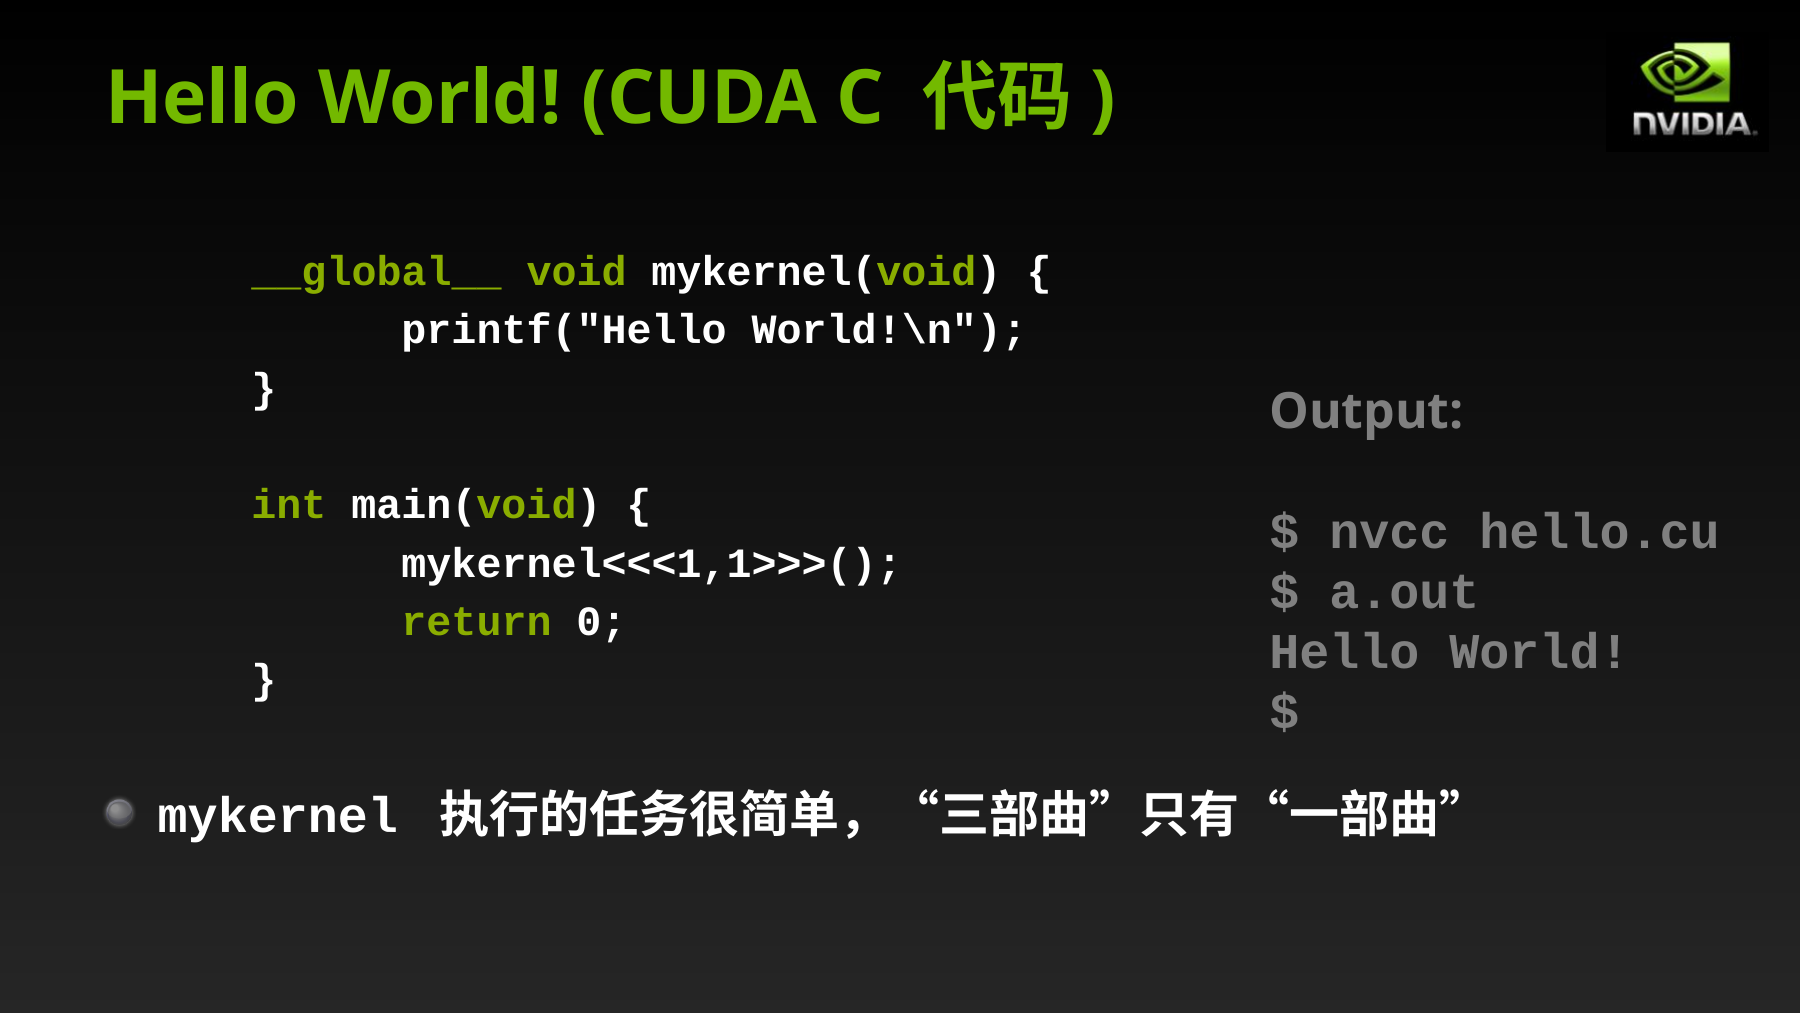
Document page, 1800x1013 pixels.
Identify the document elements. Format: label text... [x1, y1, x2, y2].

title Hello World! (CUDA C 代码) [89, 40, 1601, 147]
text_box __global__ void mykernel(void) { printf("Hello World!\n"); } int main(void) { mykernel<<<1,1>>>(); return 0; } mykernel 执行的任务很简单，“三部曲”只有“一部曲” [86, 236, 1543, 935]
text_box Output: $ nvcc hello.cu $ a.out Hello World! $ [1254, 236, 1738, 934]
picture [101, 794, 137, 830]
picture [1606, 32, 1769, 152]
